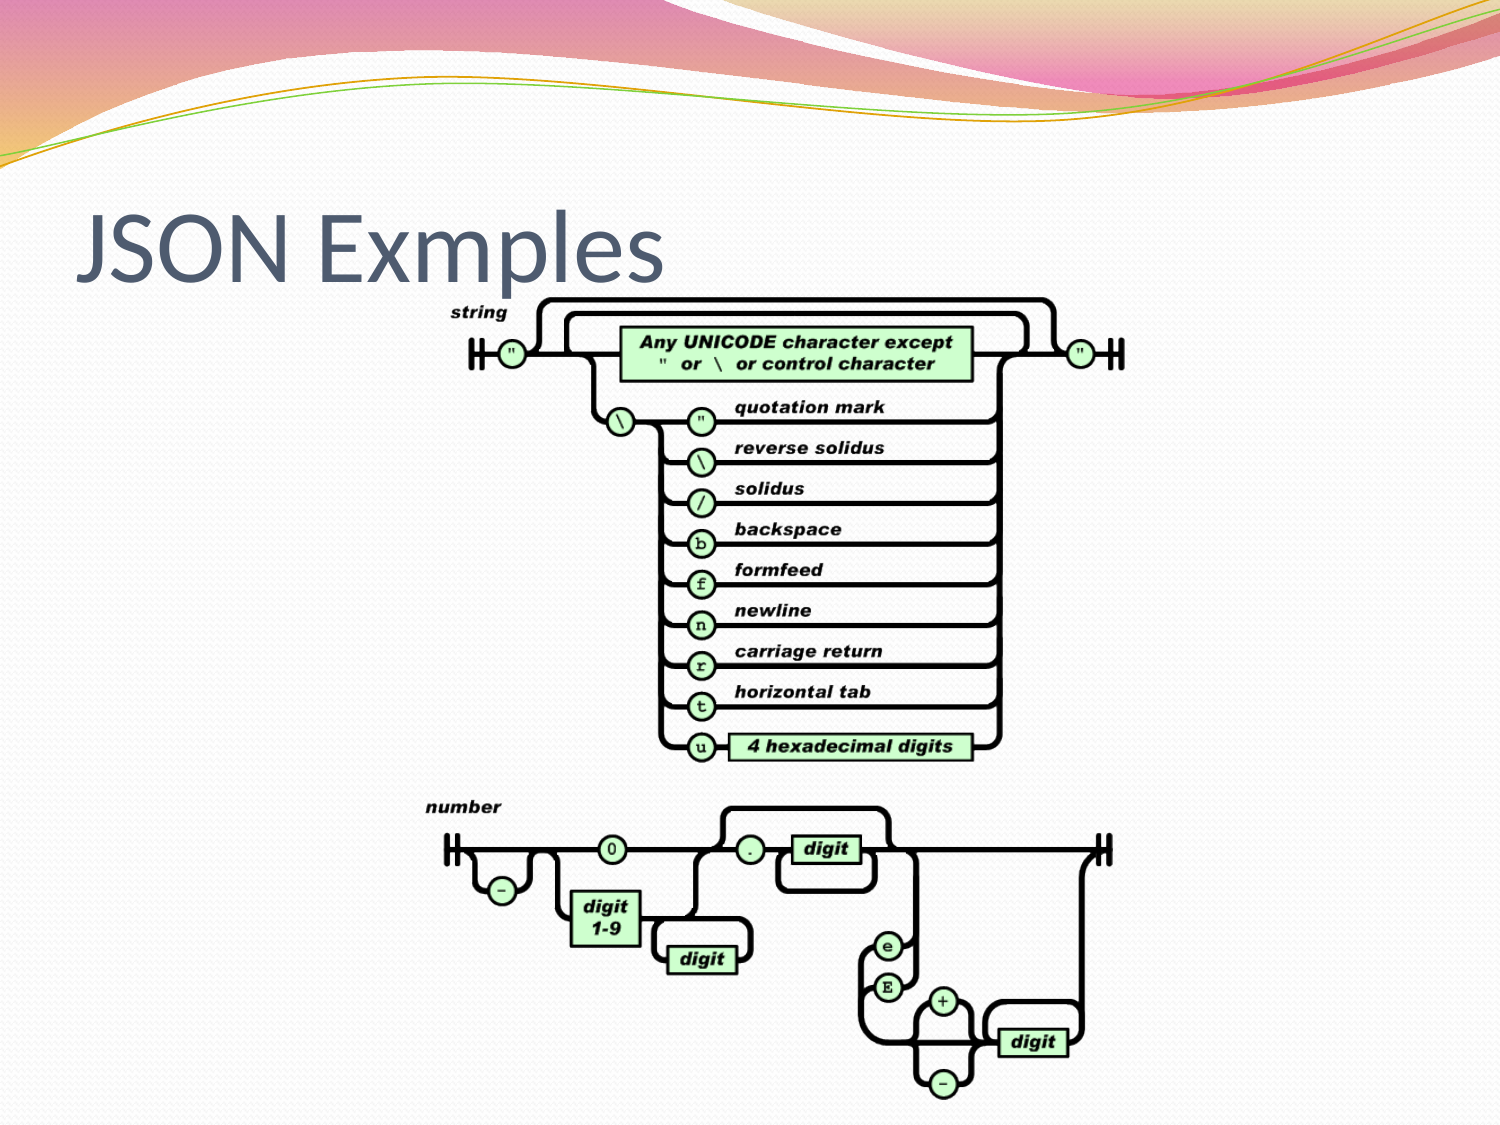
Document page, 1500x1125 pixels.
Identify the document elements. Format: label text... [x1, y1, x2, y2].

picture [449, 296, 1126, 763]
picture [424, 793, 1113, 1101]
title JSON Exmples [75, 115, 1425, 303]
